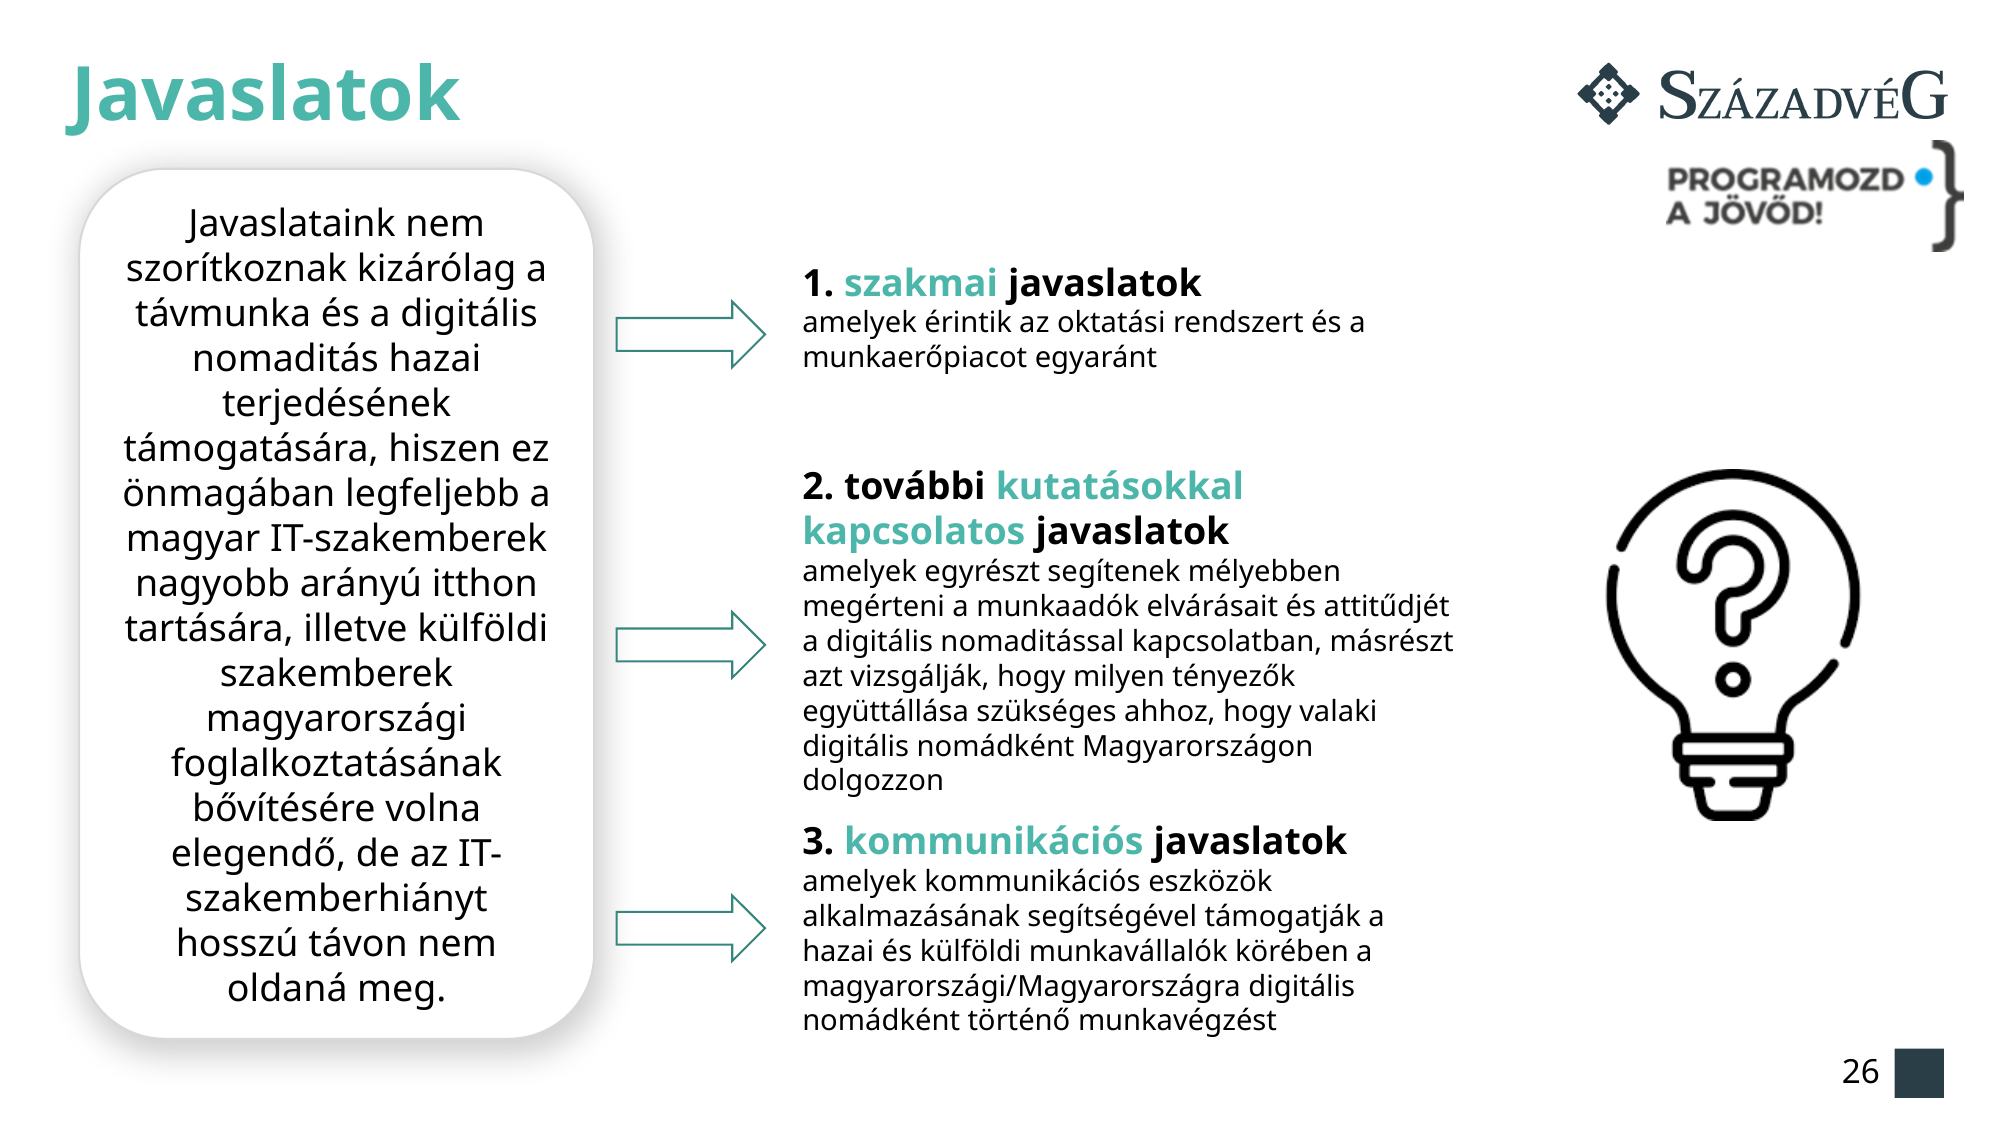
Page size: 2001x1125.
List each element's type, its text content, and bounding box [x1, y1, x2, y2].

title Javaslatok [56, 48, 1558, 215]
text_box 1. szakmai javaslatok amelyek érintik az oktatási rendszert és a munkaerőpiacot egyaránt [787, 251, 1479, 381]
picture [1666, 140, 1964, 252]
picture [1557, 469, 1910, 821]
text_box [615, 609, 767, 681]
text_box 2. további kutatásokkal kapcsolatos javaslatok amelyek egyrészt segítenek mélyebben megérteni a munkaadók elvárásait és attitűdjét a digitális nomaditással kapcsolatban, másrészt azt vizsgálják, hogy milyen tényezők együttállása szükséges ahhoz, hogy valaki digitális nomádként Magyarországon dolgozzon [787, 454, 1479, 805]
picture [1577, 62, 1948, 125]
text_box [615, 892, 767, 964]
slide_number 26 [1784, 1048, 1895, 1098]
text_box Javaslataink nem szorítkoznak kizárólag a távmunka és a digitális nomaditás hazai terjedésének támogatására, hiszen ez önmagában legfeljebb a magyar IT-szakemberek nagyobb arányú itthon tartására, illetve külföldi szakemberek magyarországi foglalkoztatásának bővítésére volna elegendő, de az IT-szakemberhiányt hosszú távon nem oldaná meg. [78, 167, 596, 1040]
text_box [615, 299, 767, 370]
text_box 3. kommunikációs javaslatok amelyek kommunikációs eszközök alkalmazásának segítségével támogatják a hazai és külföldi munkavállalók körében a magyarországi/Magyarországra digitális nomádként történő munkavégzést [787, 809, 1479, 1045]
